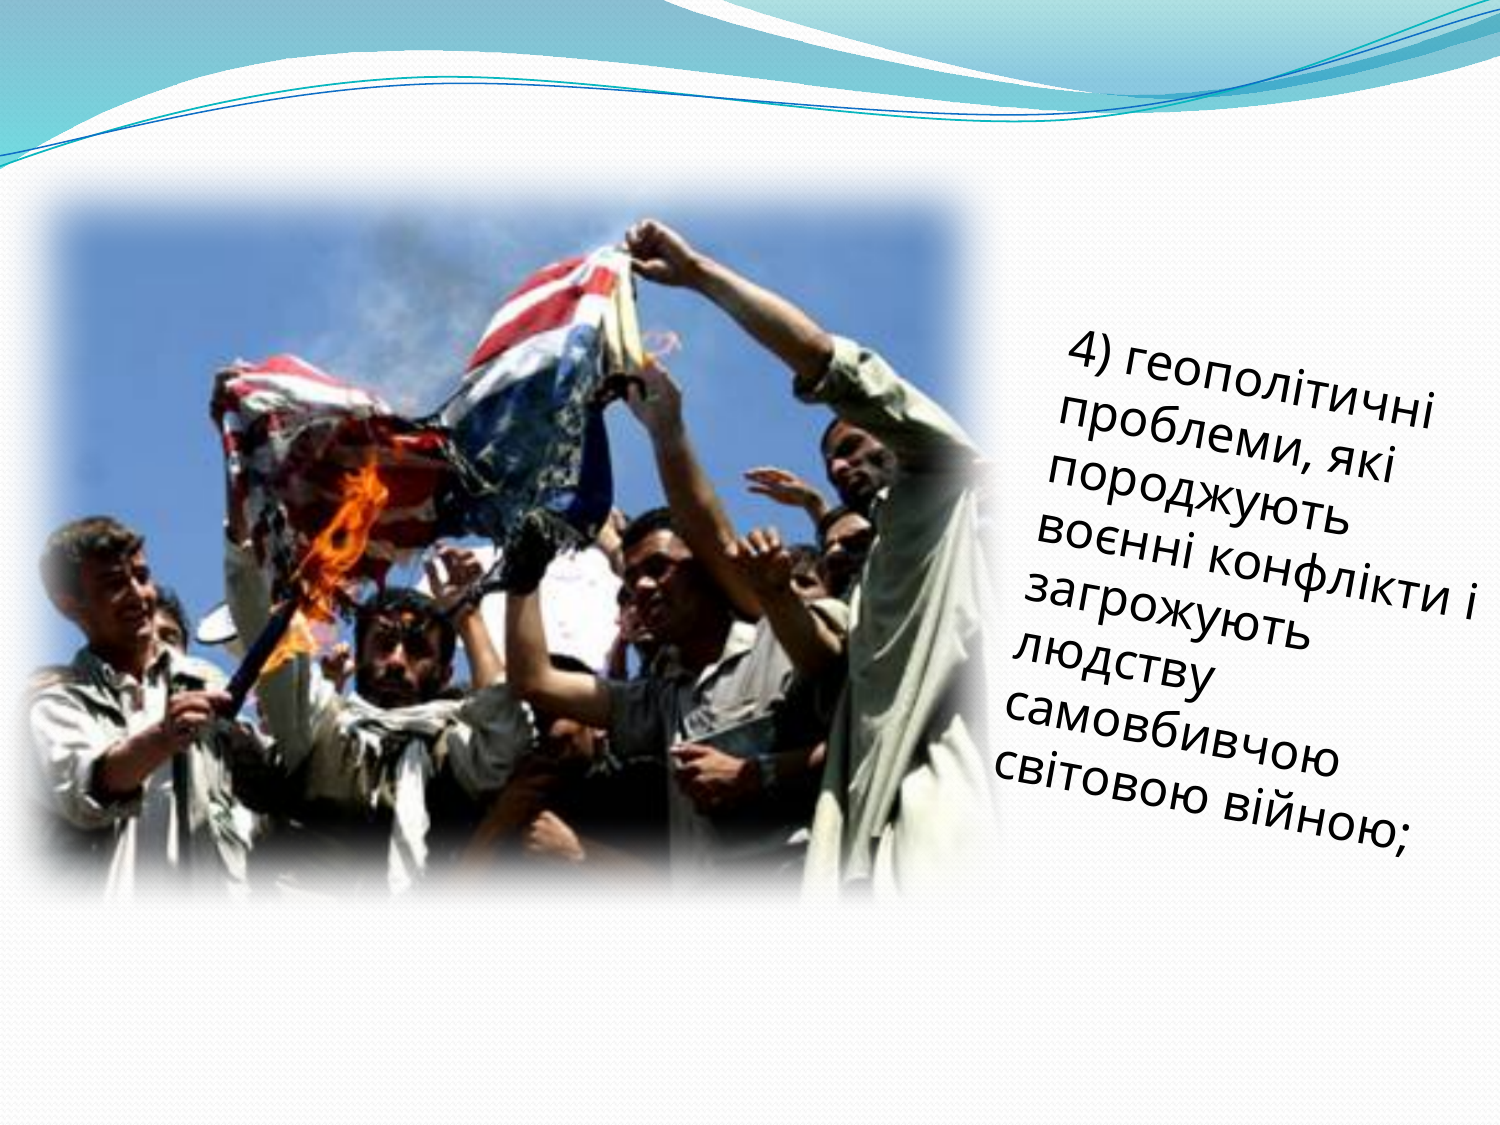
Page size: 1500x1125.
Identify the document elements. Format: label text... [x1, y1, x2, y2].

picture [0, 152, 1011, 915]
text_box 4) геополітичні проблеми, які породжують воєнні конфлікти і загрожують людству самовбивчою світовою війною; [1016, 304, 1500, 880]
